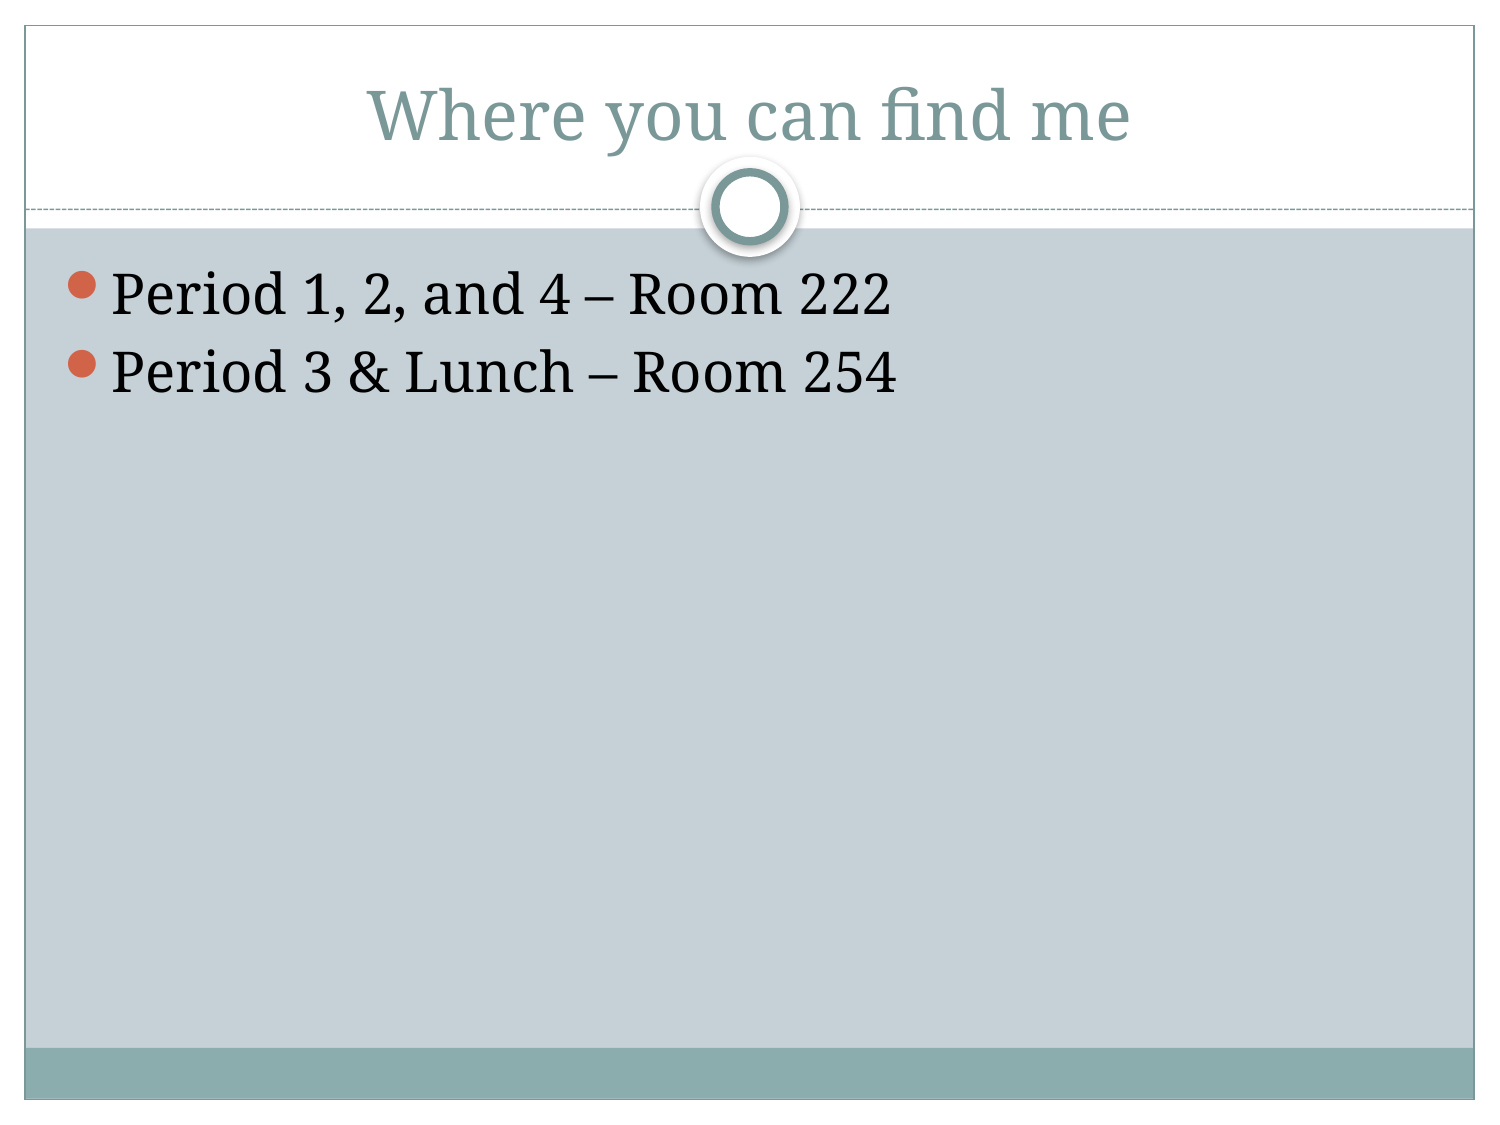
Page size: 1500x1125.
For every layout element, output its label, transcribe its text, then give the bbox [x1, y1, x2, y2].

title Where you can find me [49, 37, 1450, 162]
list Period 1, 2, and 4 – Room 222 Period 3 & Lunch – Room 254 [49, 250, 1445, 1001]
